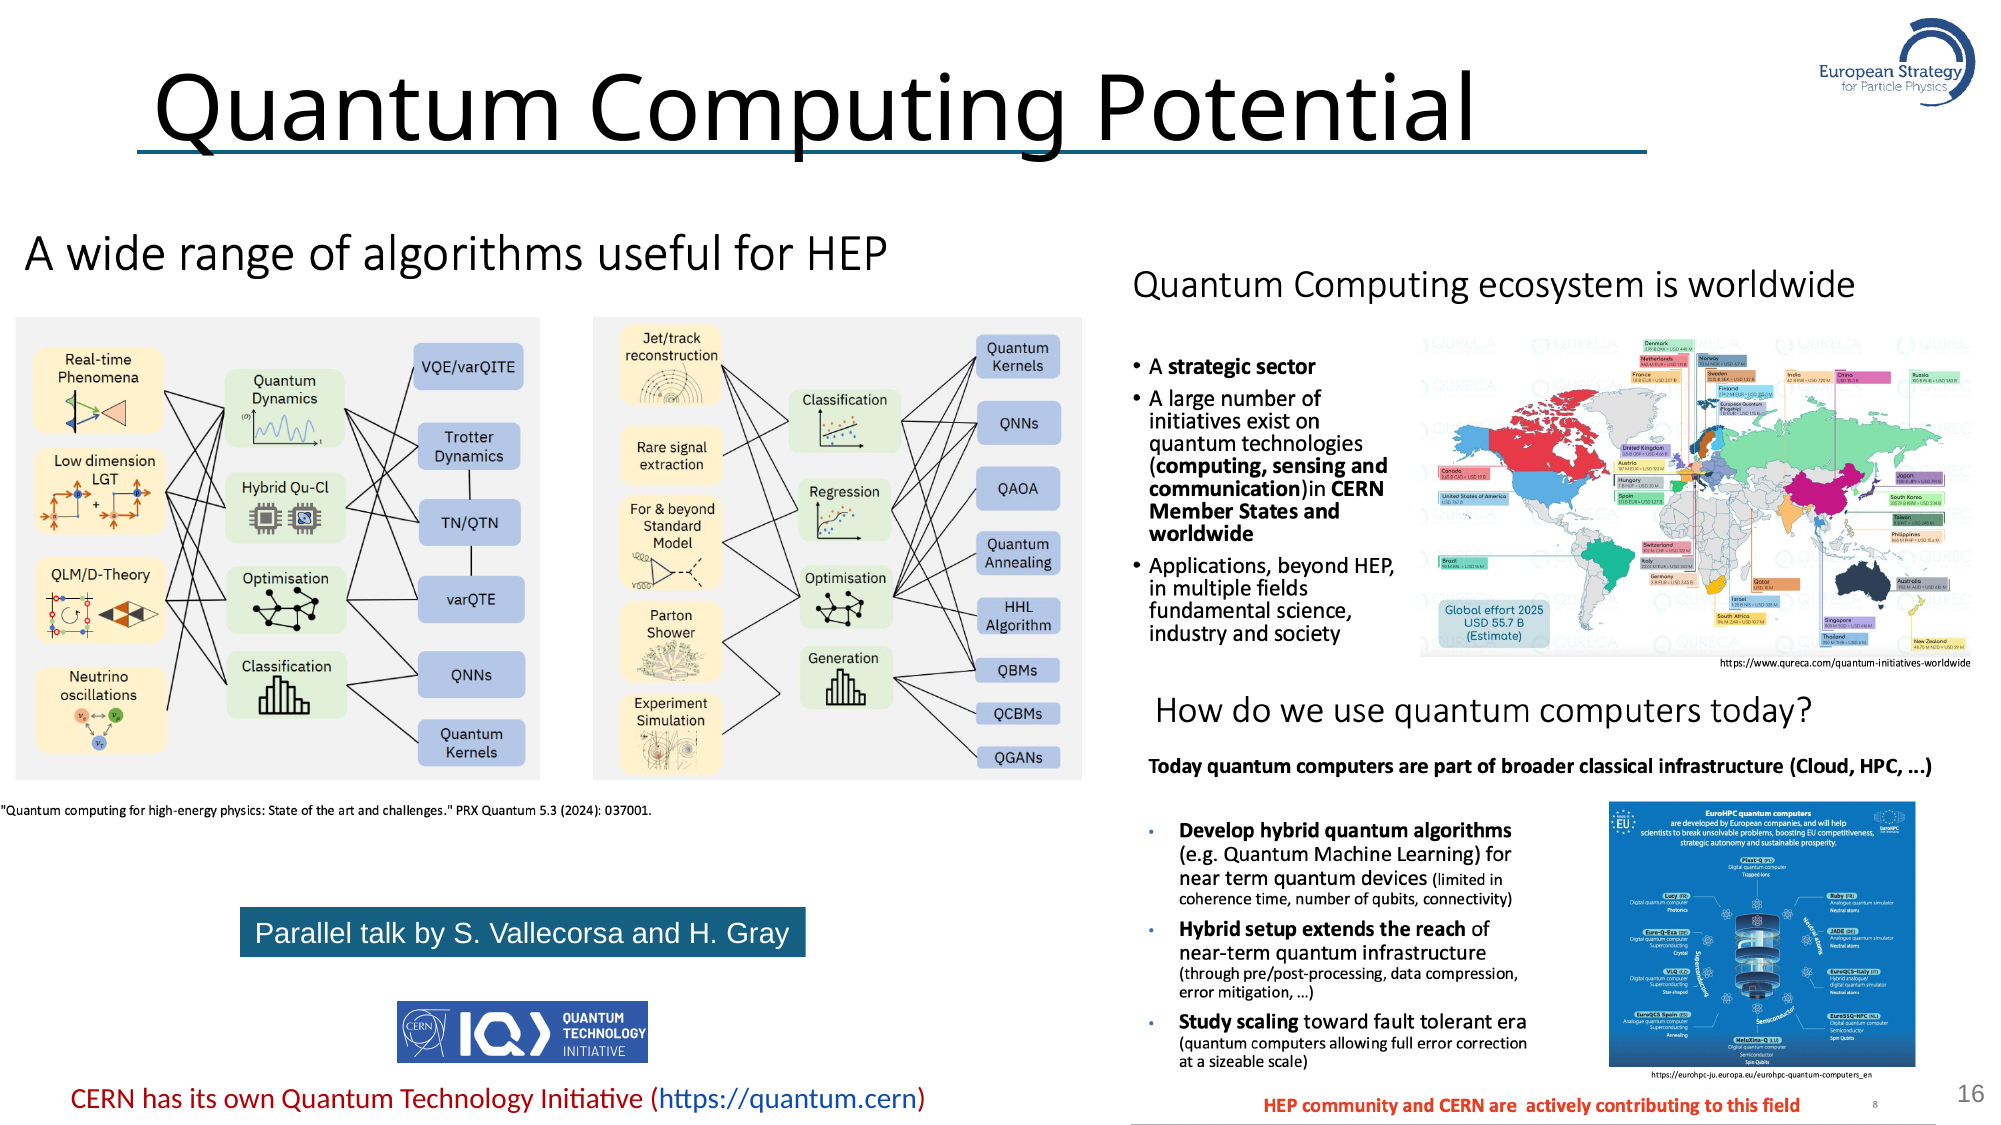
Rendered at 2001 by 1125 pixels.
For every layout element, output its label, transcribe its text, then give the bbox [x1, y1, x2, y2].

slide_number 16 [1941, 1063, 2000, 1123]
text_box Parallel talk by S. Vallecorsa and H. Gray [240, 907, 806, 957]
picture [0, 219, 1106, 823]
picture [397, 1001, 649, 1064]
text_box CERN has its own Quantum Technology Initiative (https://quantum.cern) [56, 1072, 1068, 1123]
picture [1806, 0, 2000, 123]
picture [1131, 672, 1937, 1125]
picture [1110, 235, 1971, 671]
title Quantum Computing Potential [137, 2, 1863, 220]
